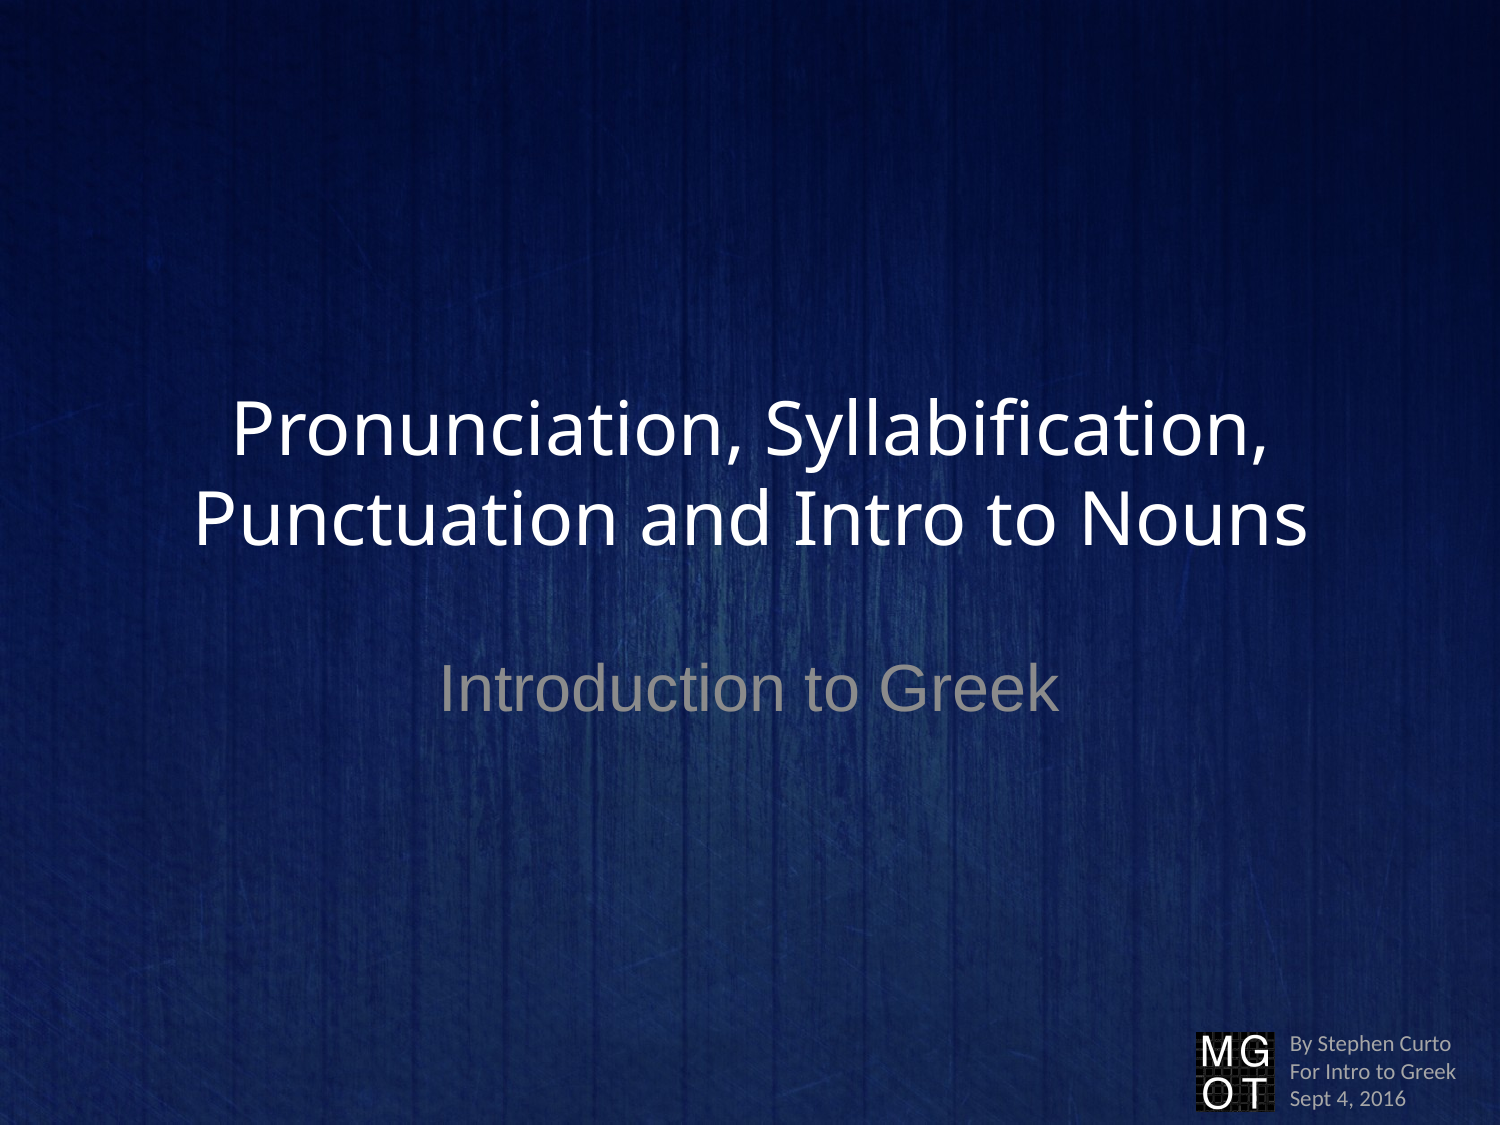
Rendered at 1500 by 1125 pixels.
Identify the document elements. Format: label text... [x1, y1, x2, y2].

subtitle Introduction to Greek [225, 637, 1275, 799]
picture [0, 0, 1500, 1125]
title Pronunciation, Syllabification, Punctuation and Intro to Nouns [83, 349, 1419, 591]
text_box By Stephen Curto For Intro to Greek Sept 4, 2016 [1274, 1021, 1500, 1119]
